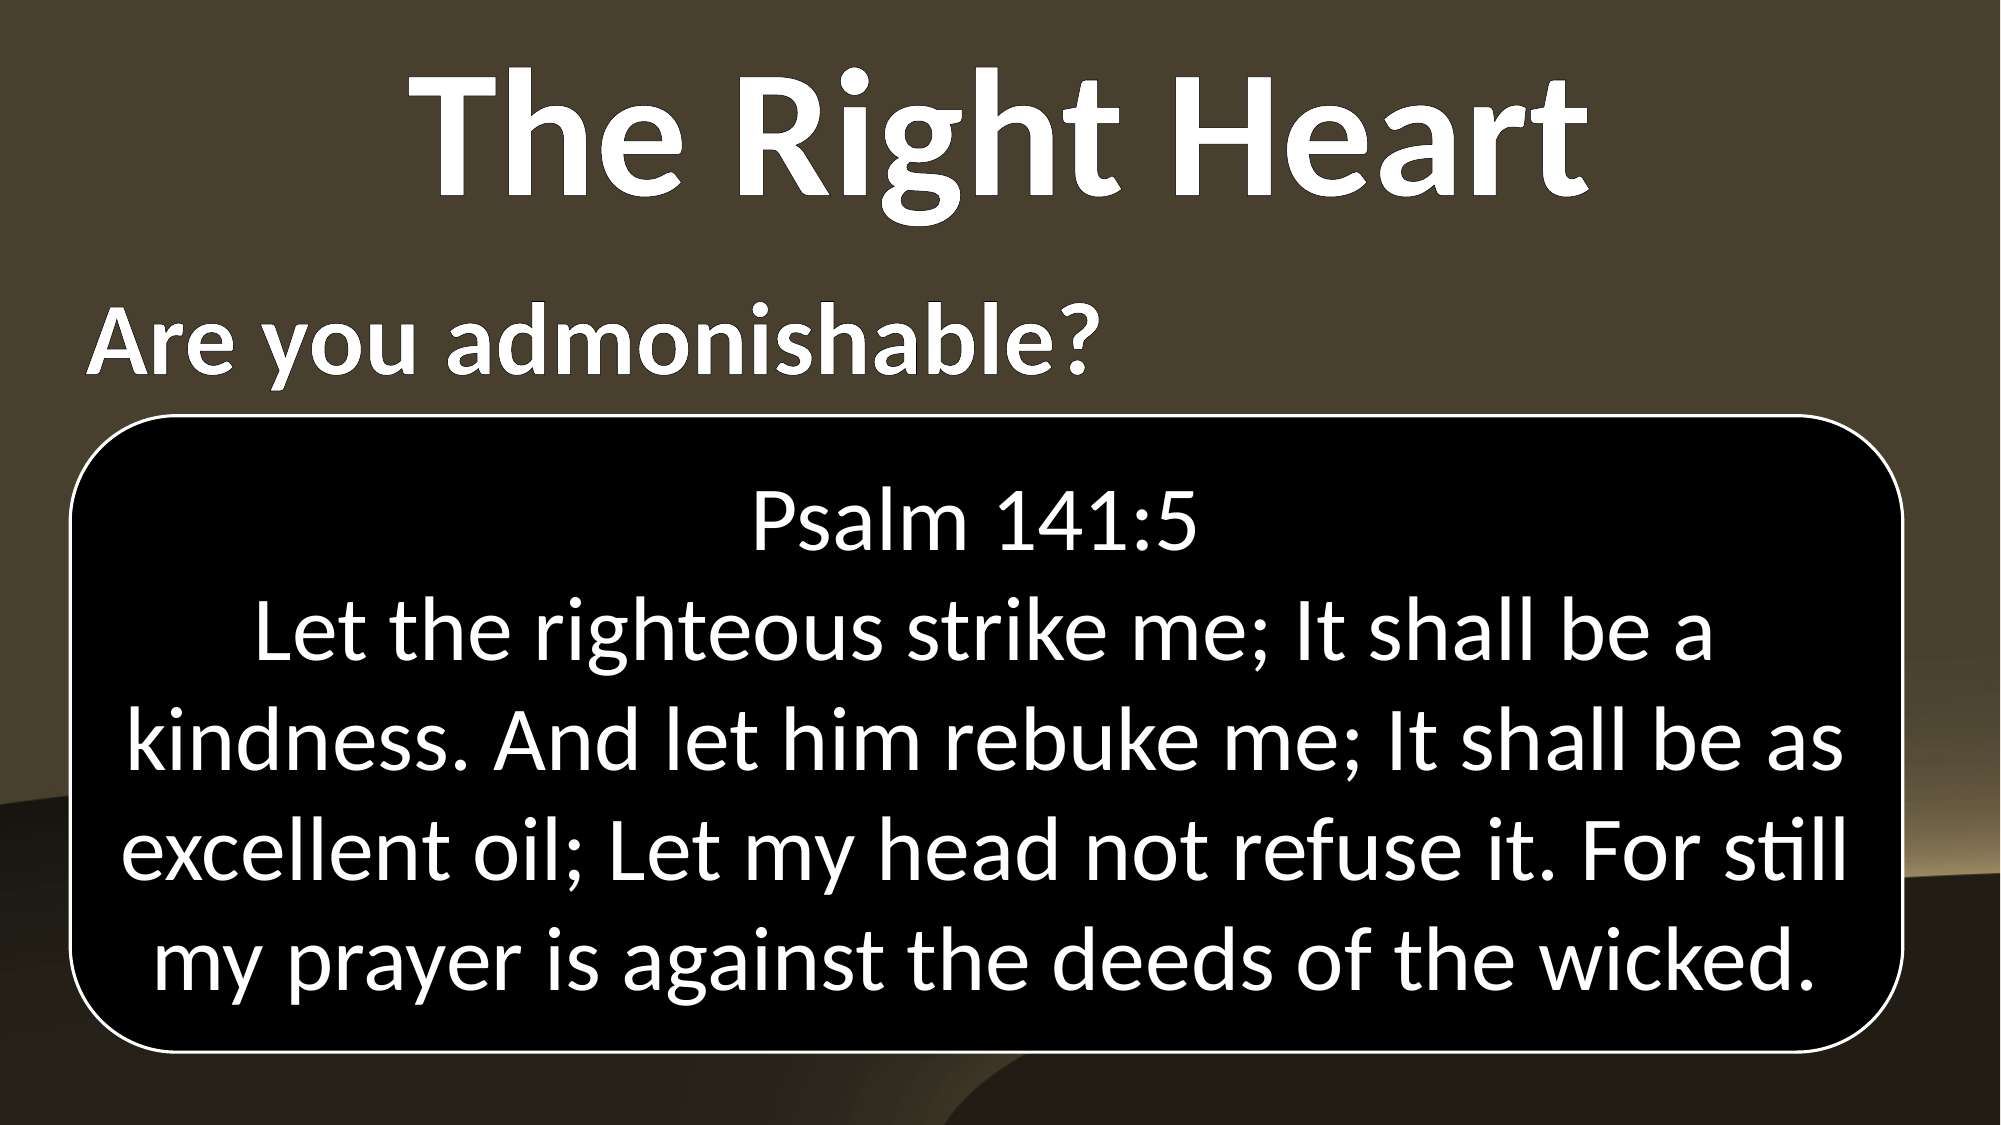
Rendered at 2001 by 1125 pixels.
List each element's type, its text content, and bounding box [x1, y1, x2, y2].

list Are you admonishable? Willing to “test yourself” Willing to hear criticism Prepared to change if necessary [70, 277, 1946, 1083]
picture [0, 0, 2001, 1125]
text_box Psalm 141:5 Let the righteous strike me; It shall be a kindness. And let him rebuke me; It shall be as excellent oil; Let my head not refuse it. For still my prayer is against the deeds of the wicked. [68, 414, 1905, 1054]
title The Right Heart [0, 29, 2000, 243]
